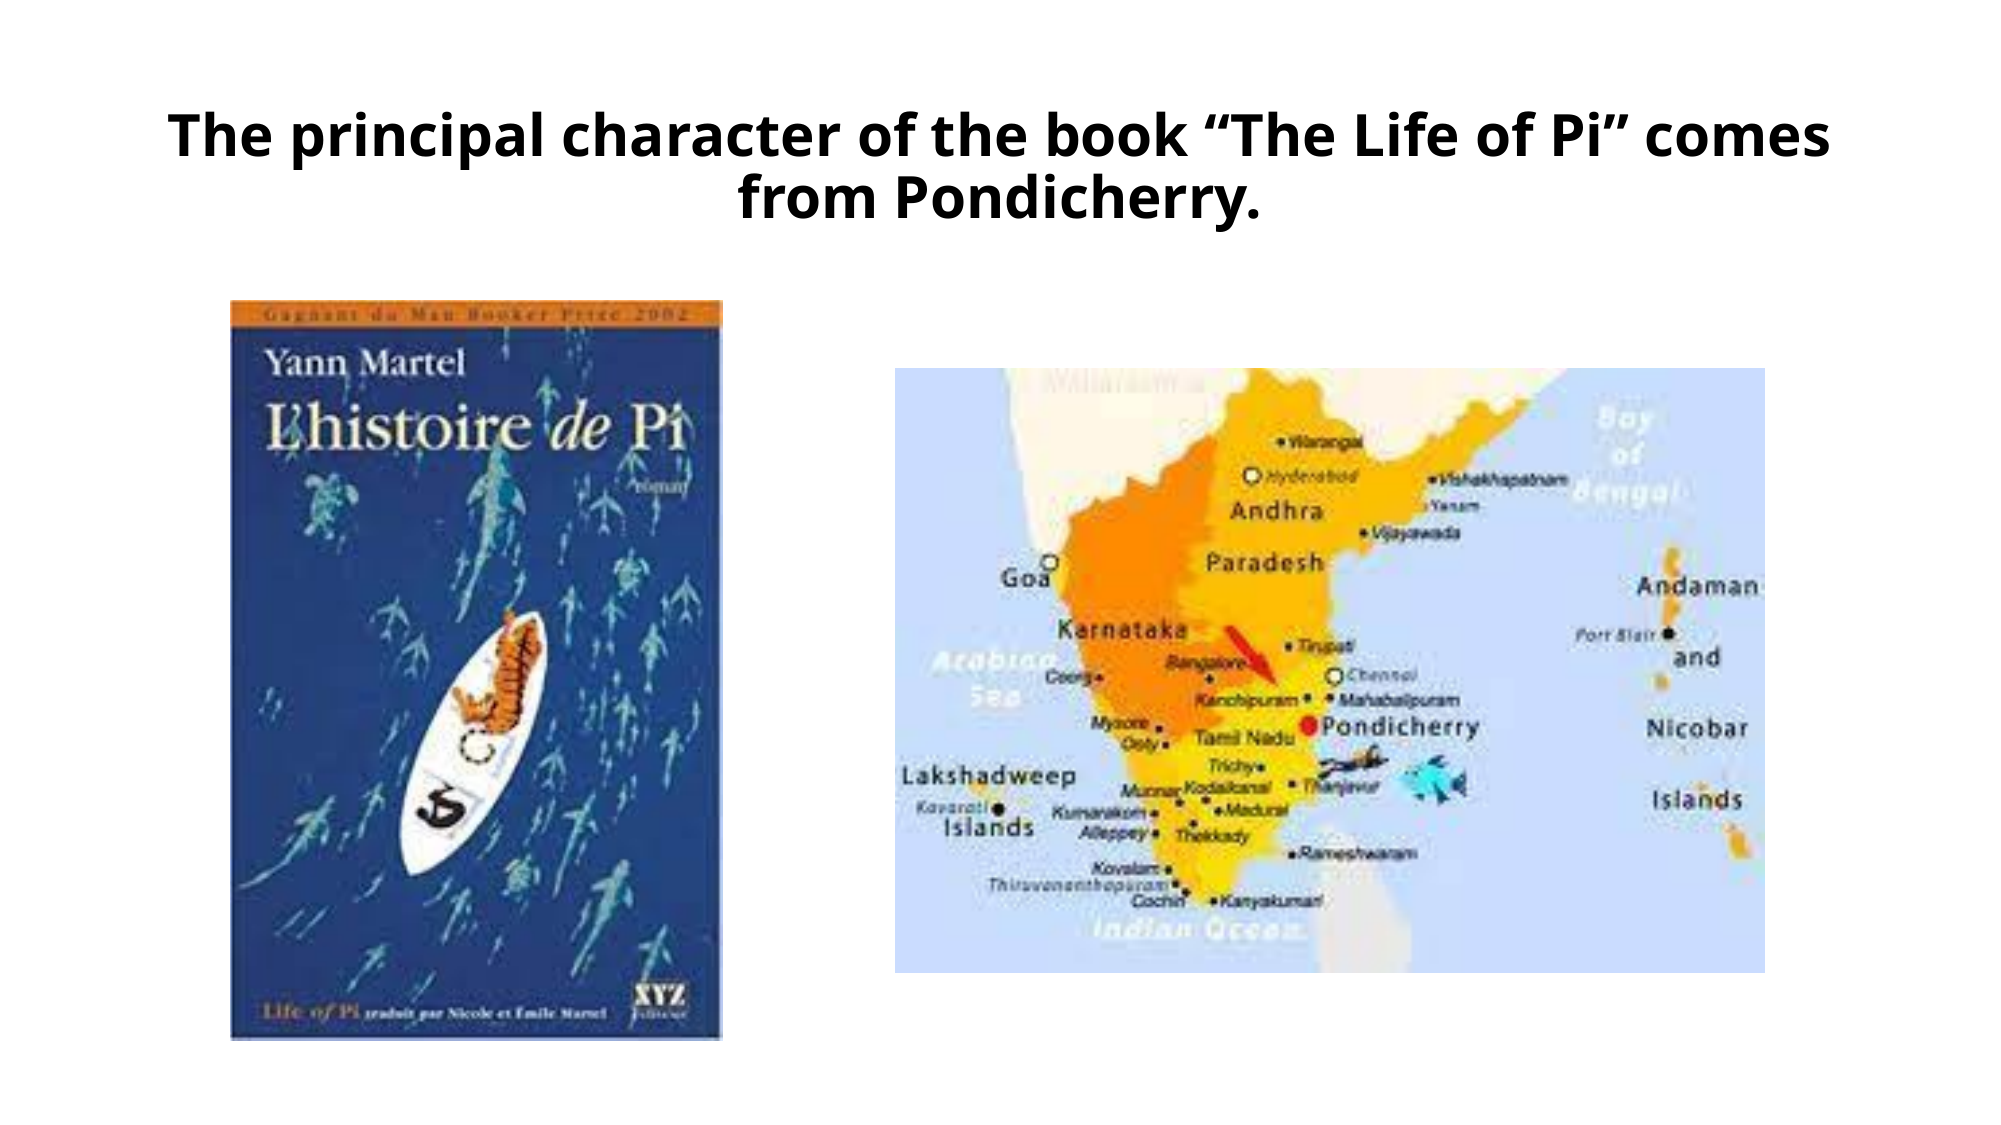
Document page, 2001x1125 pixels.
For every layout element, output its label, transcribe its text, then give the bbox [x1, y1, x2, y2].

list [895, 368, 1765, 973]
title The principal character of the book “The Life of Pi” comes from Pondicherry. [137, 59, 1863, 278]
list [230, 300, 723, 1041]
